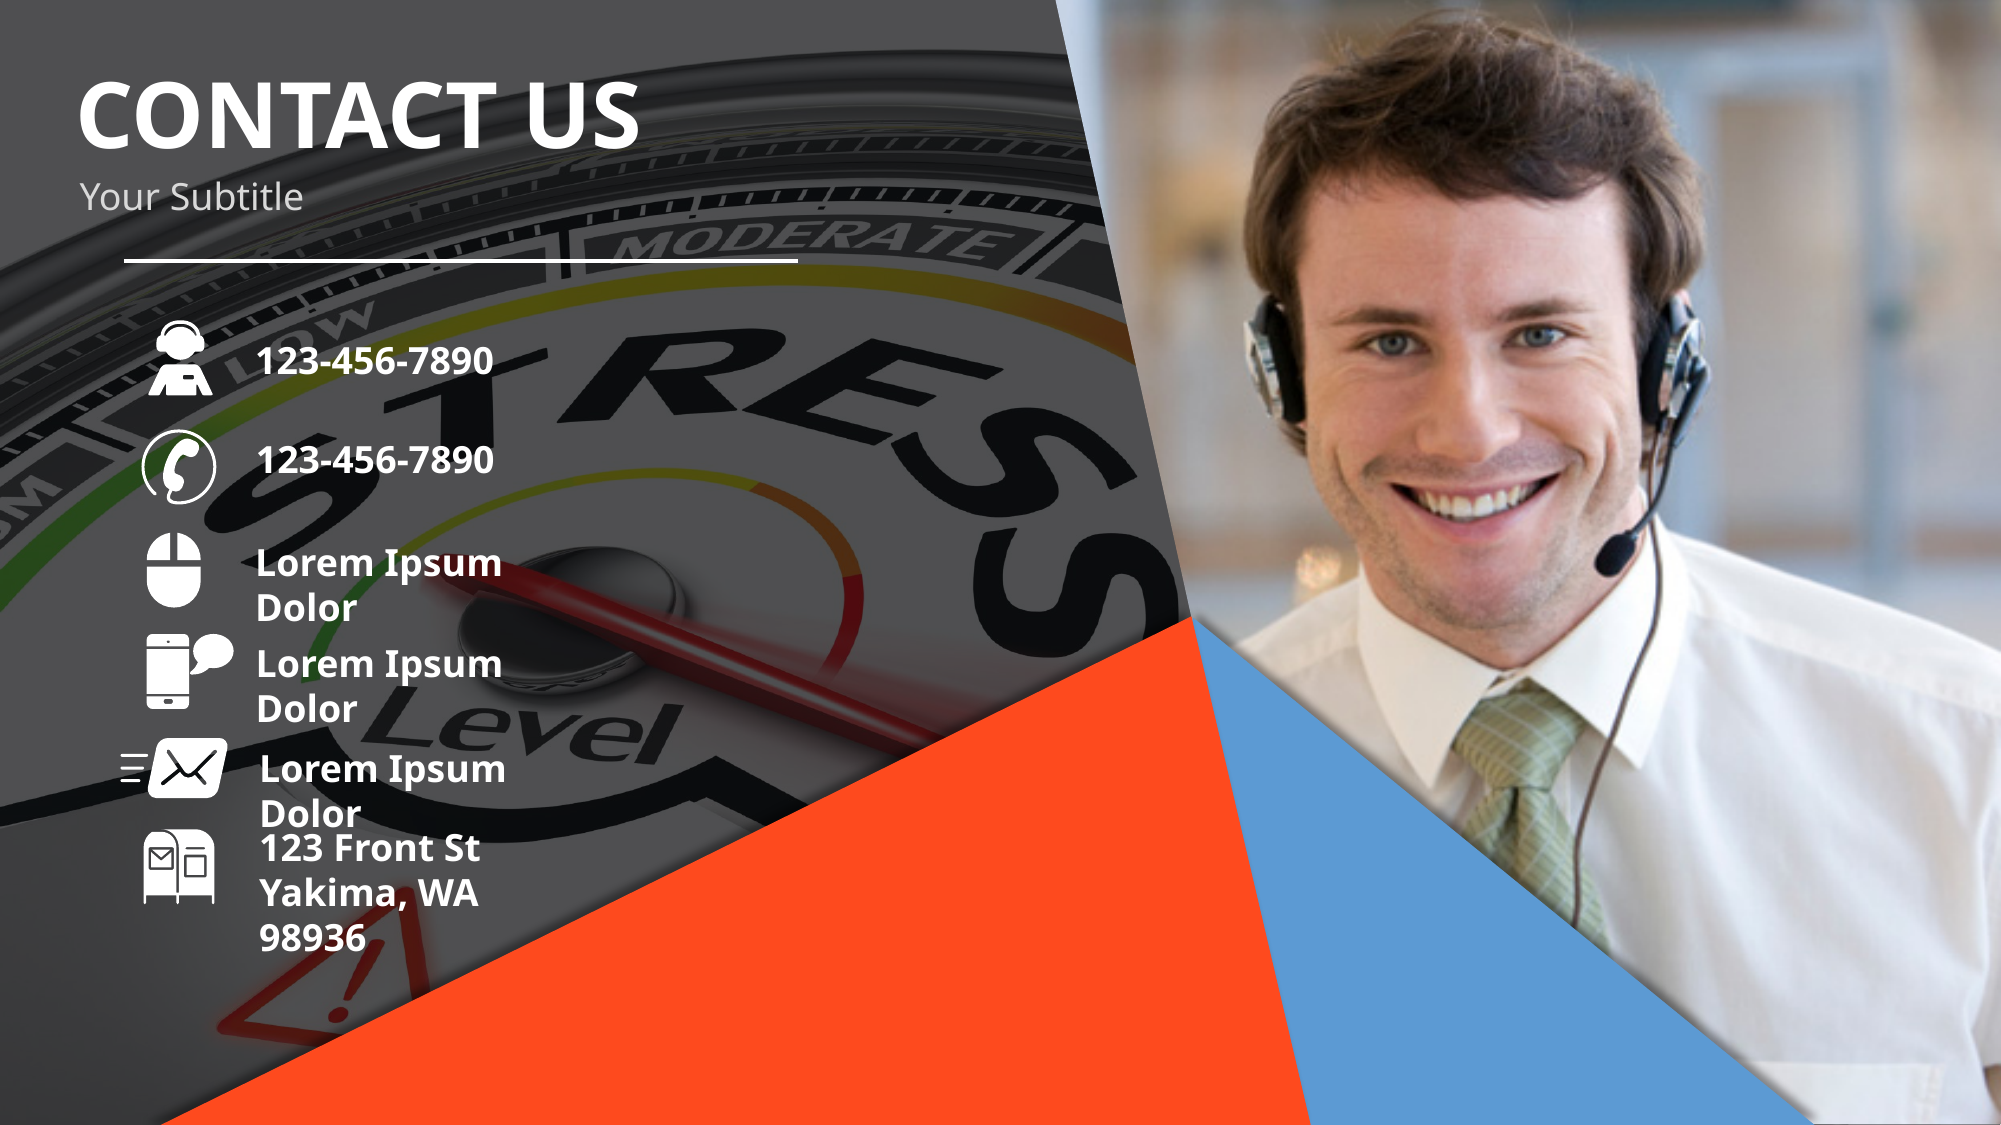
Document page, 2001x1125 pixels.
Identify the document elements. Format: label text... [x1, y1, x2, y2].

text_box 123 Front St Yakima, WA 98936 [244, 816, 590, 967]
text_box 123-456-7890 [240, 329, 541, 390]
text_box [146, 566, 201, 608]
text_box [141, 429, 217, 505]
text_box [1054, 0, 2000, 1125]
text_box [146, 633, 234, 709]
text_box [146, 532, 171, 561]
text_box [120, 737, 228, 798]
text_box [143, 829, 215, 905]
text_box Lorem Ipsum Dolor [240, 632, 586, 738]
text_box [148, 320, 213, 396]
text_box Lorem Ipsum Dolor [244, 737, 590, 816]
text_box 123-456-7890 [241, 428, 541, 489]
text_box [177, 532, 201, 561]
text_box [158, 614, 1312, 1125]
text_box [1195, 617, 1817, 1125]
text_box Lorem Ipsum Dolor [240, 531, 586, 632]
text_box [60, 49, 1020, 227]
